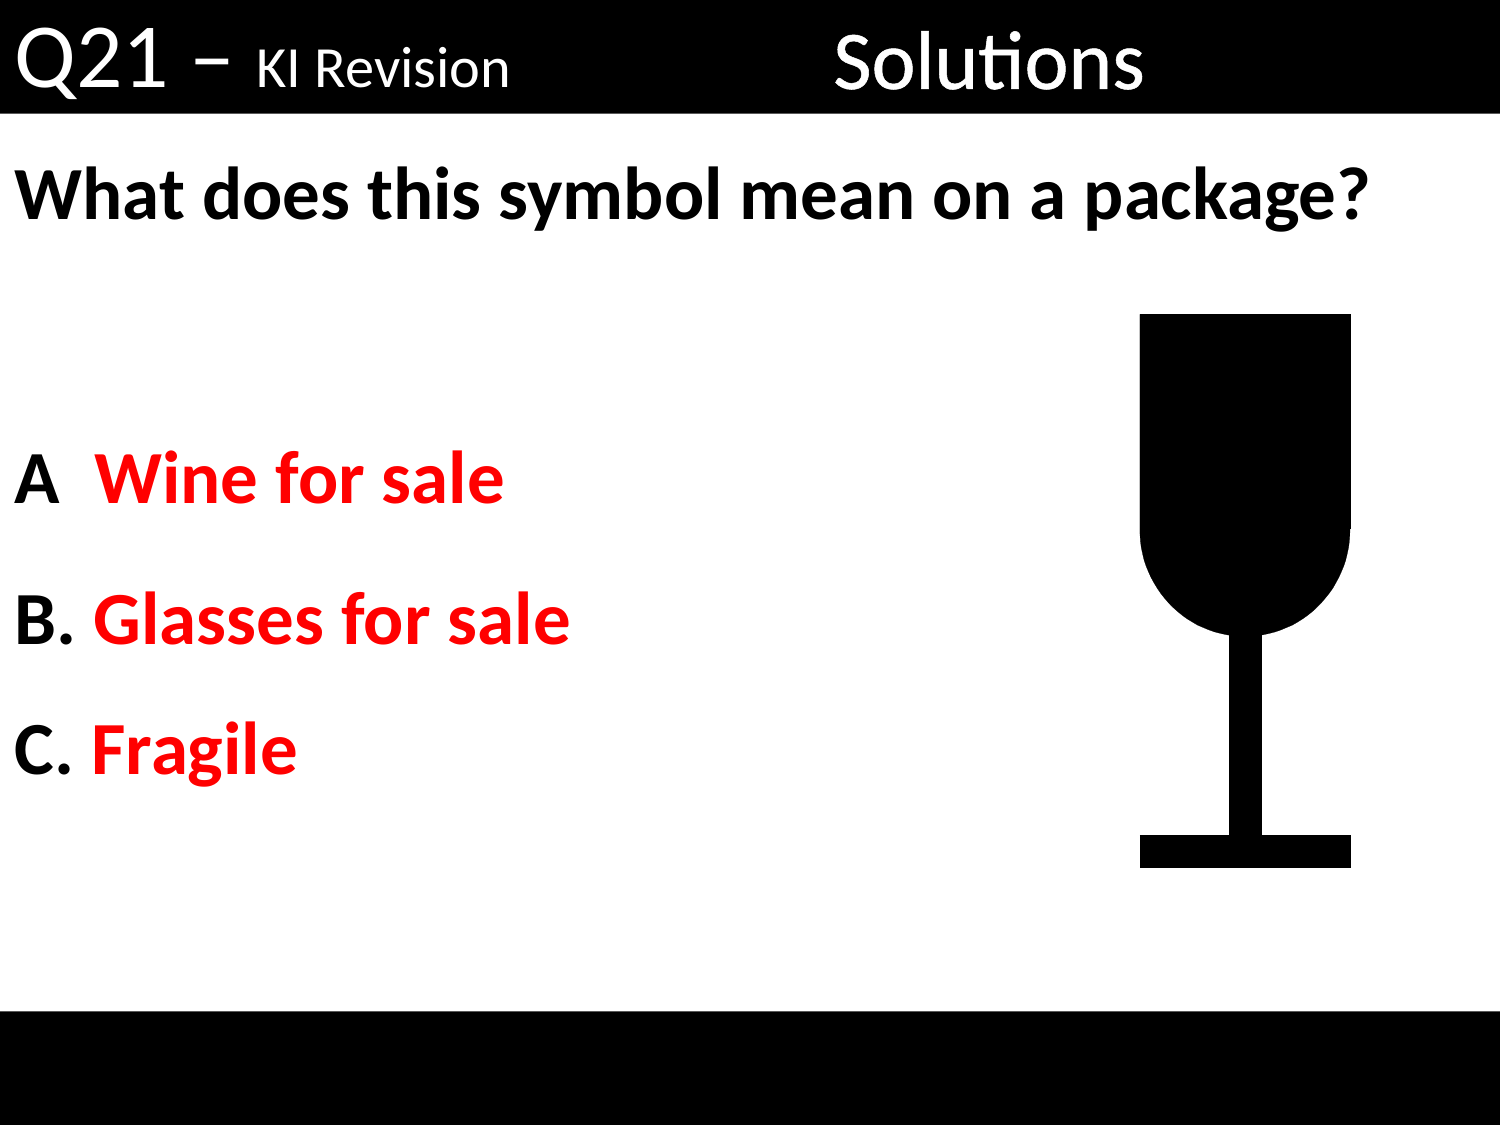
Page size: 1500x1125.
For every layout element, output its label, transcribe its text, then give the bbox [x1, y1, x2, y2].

picture [1139, 314, 1353, 870]
text_box What does this symbol mean on a package? [0, 137, 1406, 242]
text_box B. Glasses for sale [0, 562, 750, 668]
text_box Solutions [478, 0, 1500, 113]
text_box A Wine for sale [0, 420, 928, 526]
text_box [0, 1009, 1500, 1125]
text_box Q21 – KI Revision [0, 0, 1500, 116]
text_box C. Fragile [0, 692, 975, 798]
